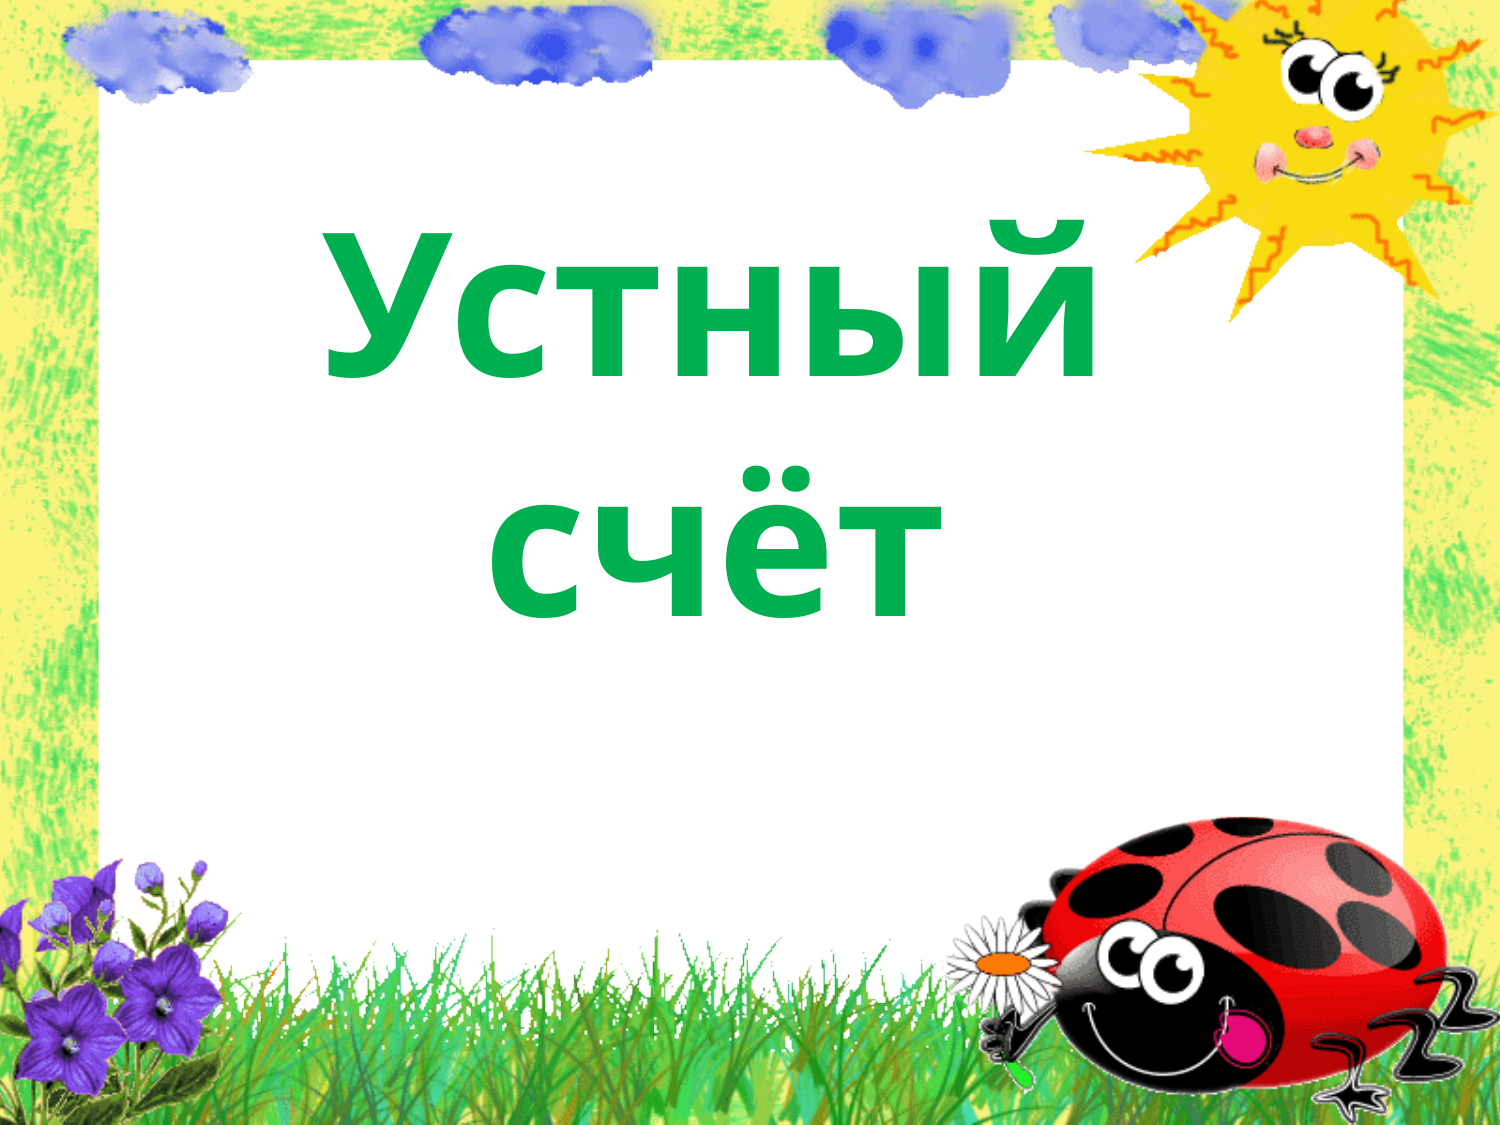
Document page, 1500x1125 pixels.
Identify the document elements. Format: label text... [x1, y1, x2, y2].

title Устный счёт [198, 210, 1231, 622]
picture [0, 0, 1500, 1125]
